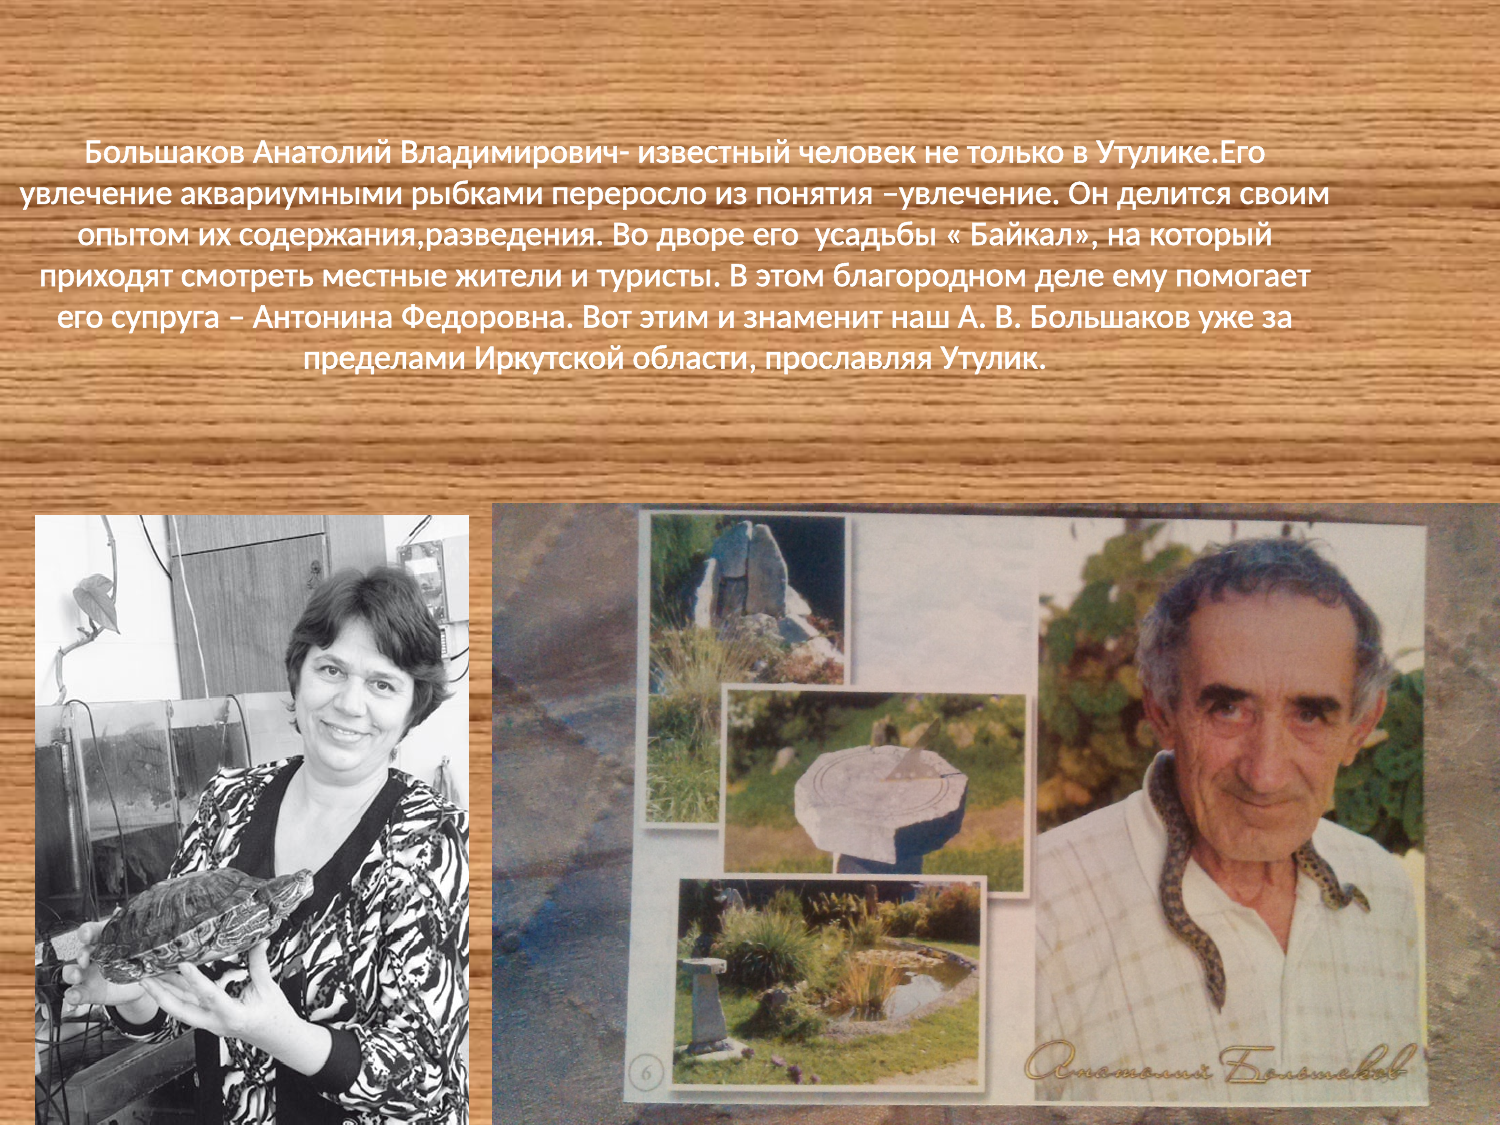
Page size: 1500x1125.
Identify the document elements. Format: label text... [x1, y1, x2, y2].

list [34, 515, 469, 1125]
title Большаков Анатолий Владимирович- известный человек не только в Утулике.Его увлечение аквариумными рыбками переросло из понятия –увлечение. Он делится своим опытом их содержания,разведения. Во дворе его усадьбы « Байкал», на который приходят смотреть местные жители и туристы. В этом благородном деле ему помогает его супруга – Антонина Федоровна. Вот этим и знаменит наш А. В. Большаков уже за пределами Иркутской области, прославляя Утулик. [0, 117, 1350, 387]
picture [0, 0, 1500, 1125]
